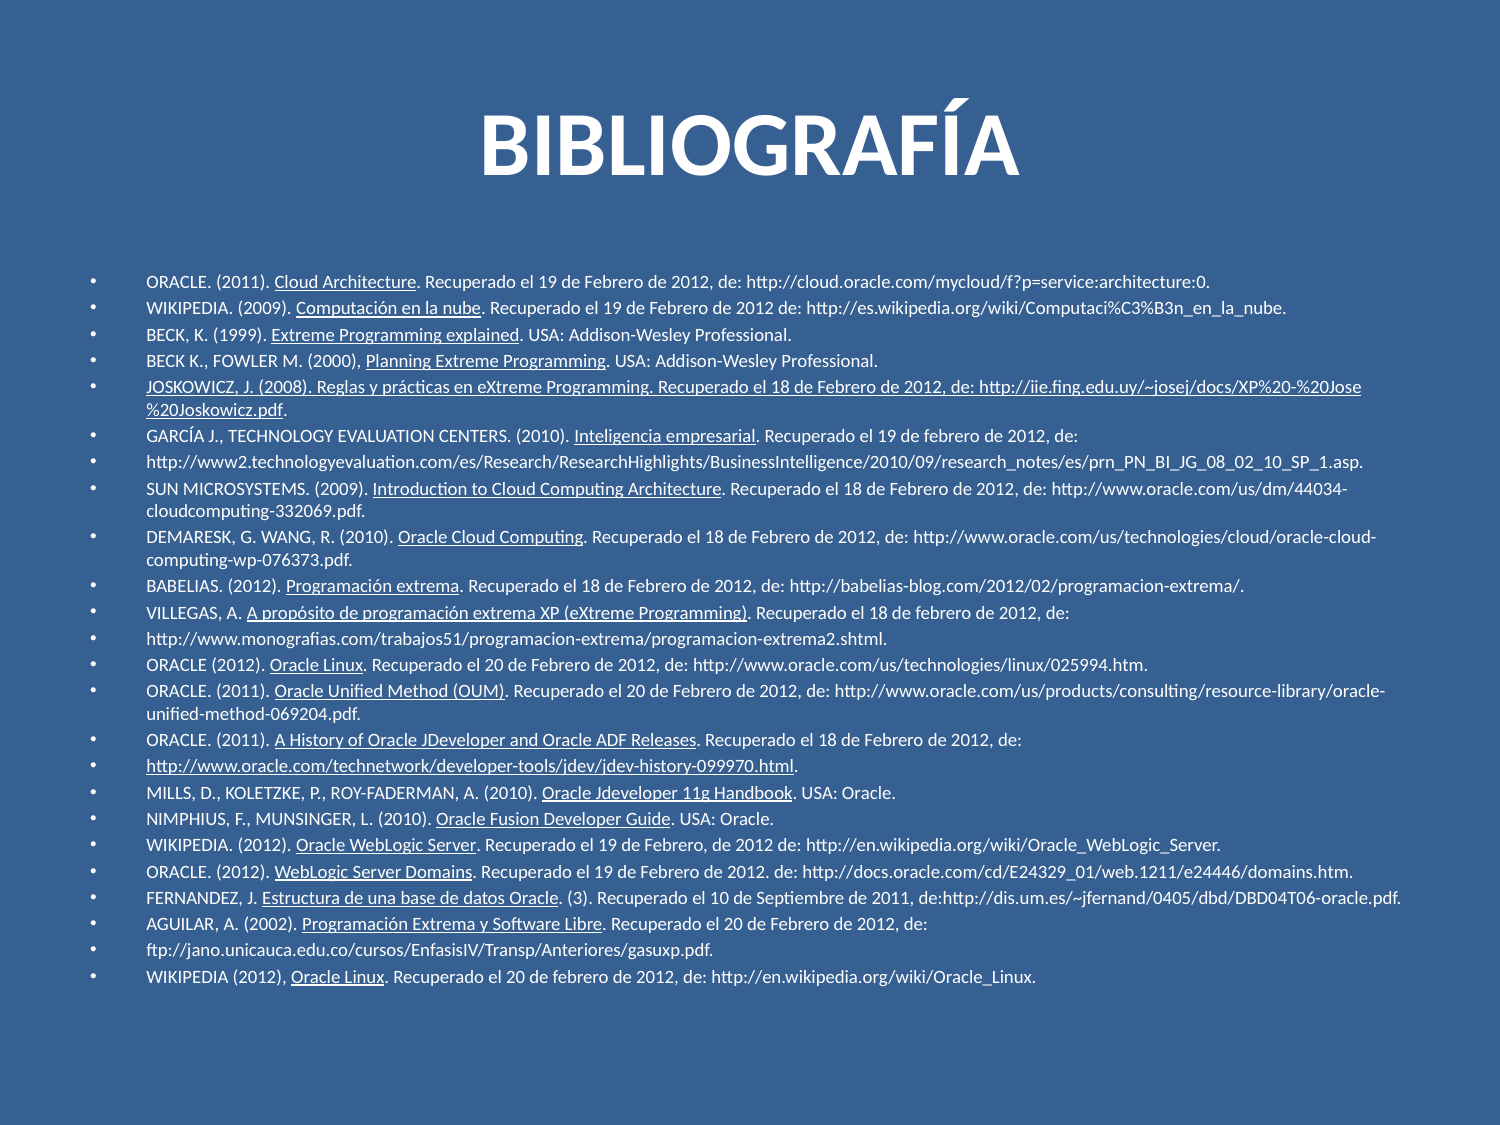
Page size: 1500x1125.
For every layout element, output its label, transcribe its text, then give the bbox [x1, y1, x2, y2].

list ORACLE. (2011). Cloud Architecture. Recuperado el 19 de Febrero de 2012, de: http://cloud.oracle.com/mycloud/f?p=service:architecture:0. WIKIPEDIA. (2009). Computación en la nube. Recuperado el 19 de Febrero de 2012 de: http://es.wikipedia.org/wiki/Computaci%C3%B3n_en_la_nube. BECK, K. (1999). Extreme Programming explained. USA: Addison-Wesley Professional. BECK K., FOWLER M. (2000), Planning Extreme Programming. USA: Addison-Wesley Professional. JOSKOWICZ, J. (2008). Reglas y prácticas en eXtreme Programming. Recuperado el 18 de Febrero de 2012, de: http://iie.fing.edu.uy/~josej/docs/XP%20-%20Jose%20Joskowicz.pdf. GARCÍA J., TECHNOLOGY EVALUATION CENTERS. (2010). Inteligencia empresarial. Recuperado el 19 de febrero de 2012, de: http://www2.technologyevaluation.com/es/Research/ResearchHighlights/BusinessIntelligence/2010/09/research_notes/es/prn_PN_BI_JG_08_02_10_SP_1.asp. SUN MICROSYSTEMS. (2009). Introduction to Cloud Computing Architecture. Recuperado el 18 de Febrero de 2012, de: http://www.oracle.com/us/dm/44034-cloudcomputing-332069.pdf. DEMARESK, G. WANG, R. (2010). Oracle Cloud Computing. Recuperado el 18 de Febrero de 2012, de: http://www.oracle.com/us/technologies/cloud/oracle-cloud-computing-wp-076373.pdf. BABELIAS. (2012). Programación extrema. Recuperado el 18 de Febrero de 2012, de: http://babelias-blog.com/2012/02/programacion-extrema/. VILLEGAS, A. A propósito de programación extrema XP (eXtreme Programming). Recuperado el 18 de febrero de 2012, de: http://www.monografias.com/trabajos51/programacion-extrema/programacion-extrema2.shtml. ORACLE (2012). Oracle Linux. Recuperado el 20 de Febrero de 2012, de: http://www.oracle.com/us/technologies/linux/025994.htm. ORACLE. (2011). Oracle Unified Method (OUM). Recuperado el 20 de Febrero de 2012, de: http://www.oracle.com/us/products/consulting/resource-library/oracle-unified-method-069204.pdf. ORACLE. (2011). A History of Oracle JDeveloper and Oracle ADF Releases. Recuperado el 18 de Febrero de 2012, de: http://www.oracle.com/technetwork/developer-tools/jdev/jdev-history-099970.html. MILLS, D., KOLETZKE, P., ROY-FADERMAN, A. (2010). Oracle Jdeveloper 11g Handbook. USA: Oracle. NIMPHIUS, F., MUNSINGER, L. (2010). Oracle Fusion Developer Guide. USA: Oracle. WIKIPEDIA. (2012). Oracle WebLogic Server. Recuperado el 19 de Febrero, de 2012 de: http://en.wikipedia.org/wiki/Oracle_WebLogic_Server. ORACLE. (2012). WebLogic Server Domains. Recuperado el 19 de Febrero de 2012. de: http://docs.oracle.com/cd/E24329_01/web.1211/e24446/domains.htm. FERNANDEZ, J. Estructura de una base de datos Oracle. (3). Recuperado el 10 de Septiembre de 2011, de:http://dis.um.es/~jfernand/0405/dbd/DBD04T06-oracle.pdf. AGUILAR, A. (2002). Programación Extrema y Software Libre. Recuperado el 20 de Febrero de 2012, de: ftp://jano.unicauca.edu.co/cursos/EnfasisIV/Transp/Anteriores/gasuxp.pdf. WIKIPEDIA (2012), Oracle Linux. Recuperado el 20 de febrero de 2012, de: http://en.wikipedia.org/wiki/Oracle_Linux. [75, 262, 1425, 1005]
title BIBLIOGRAFÍA [75, 45, 1425, 233]
